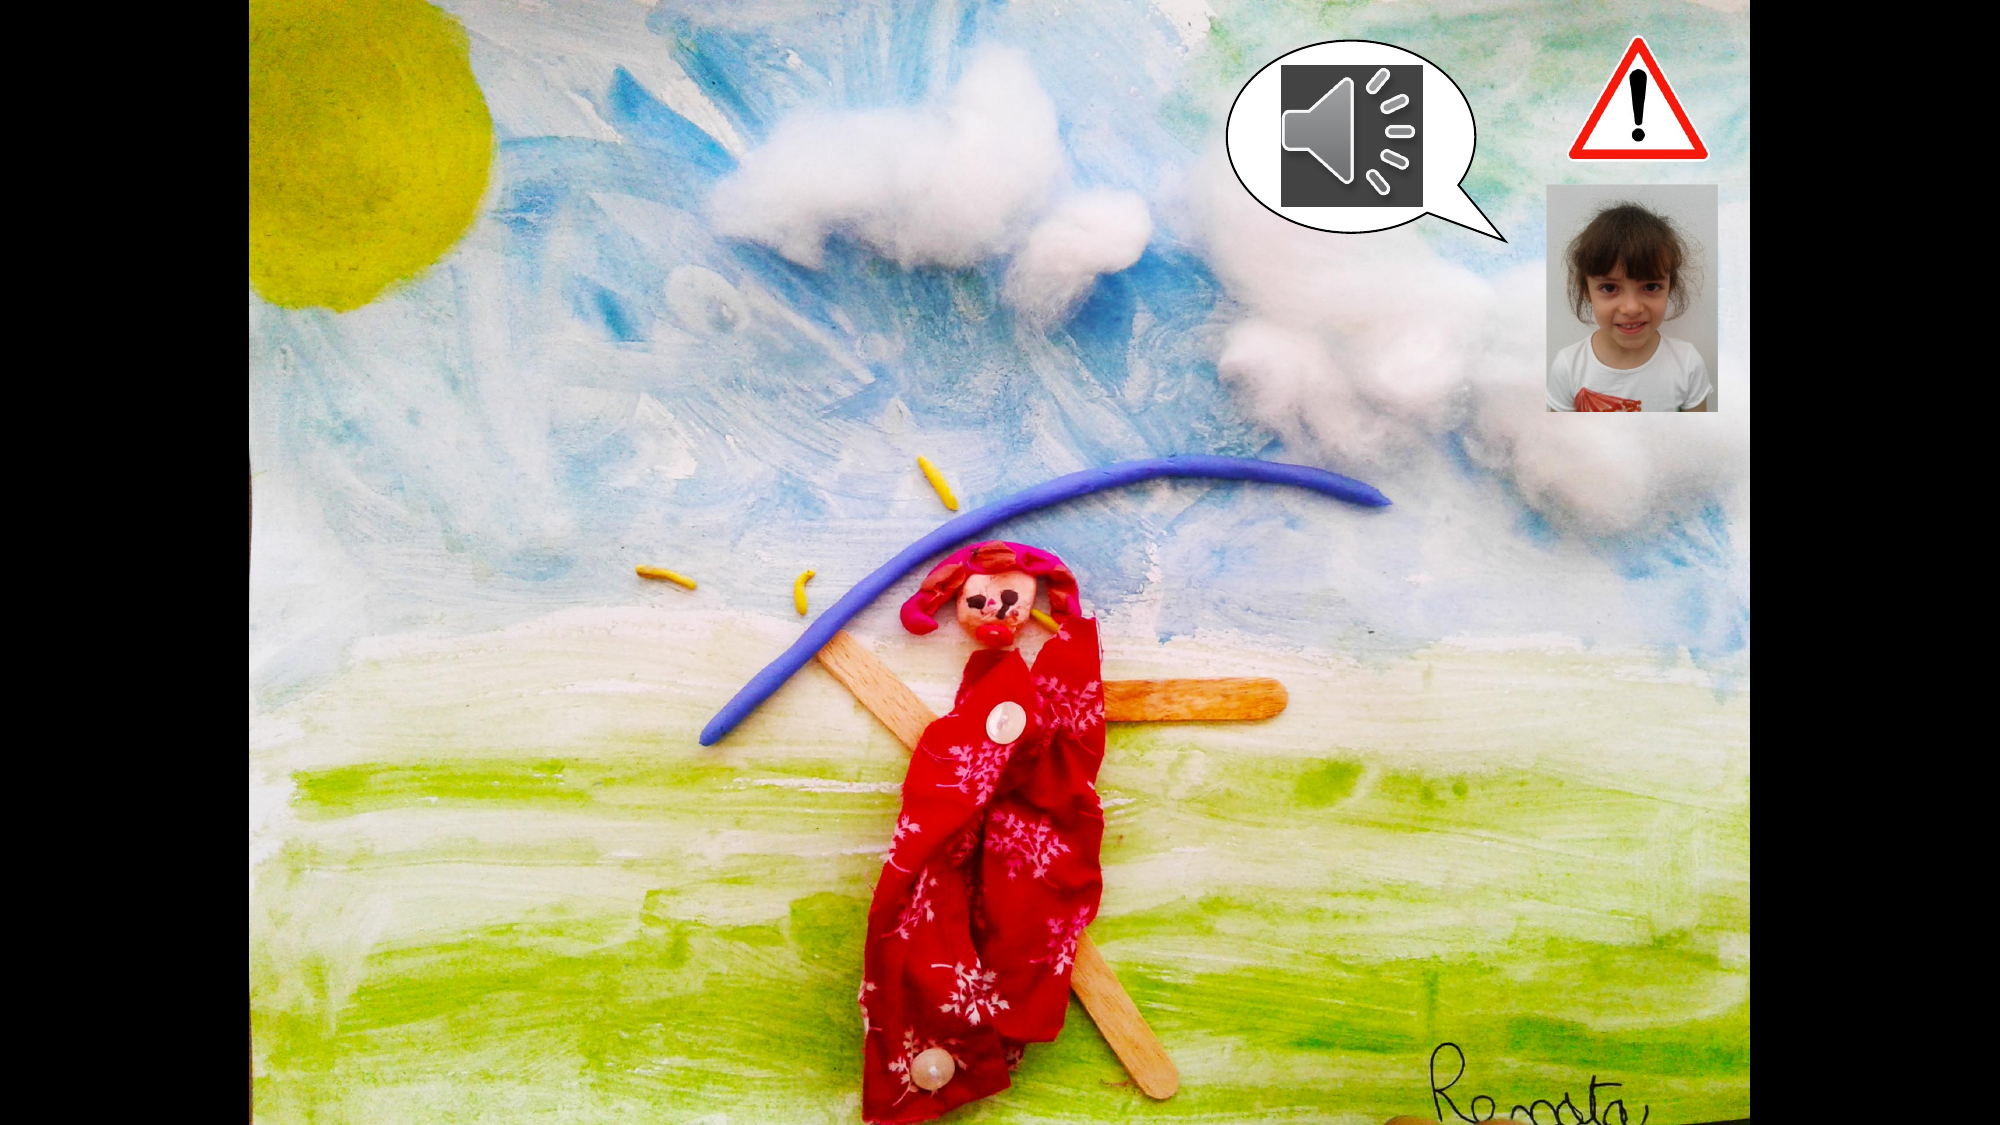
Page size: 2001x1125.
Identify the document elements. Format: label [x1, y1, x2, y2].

picture [249, 0, 1750, 1125]
